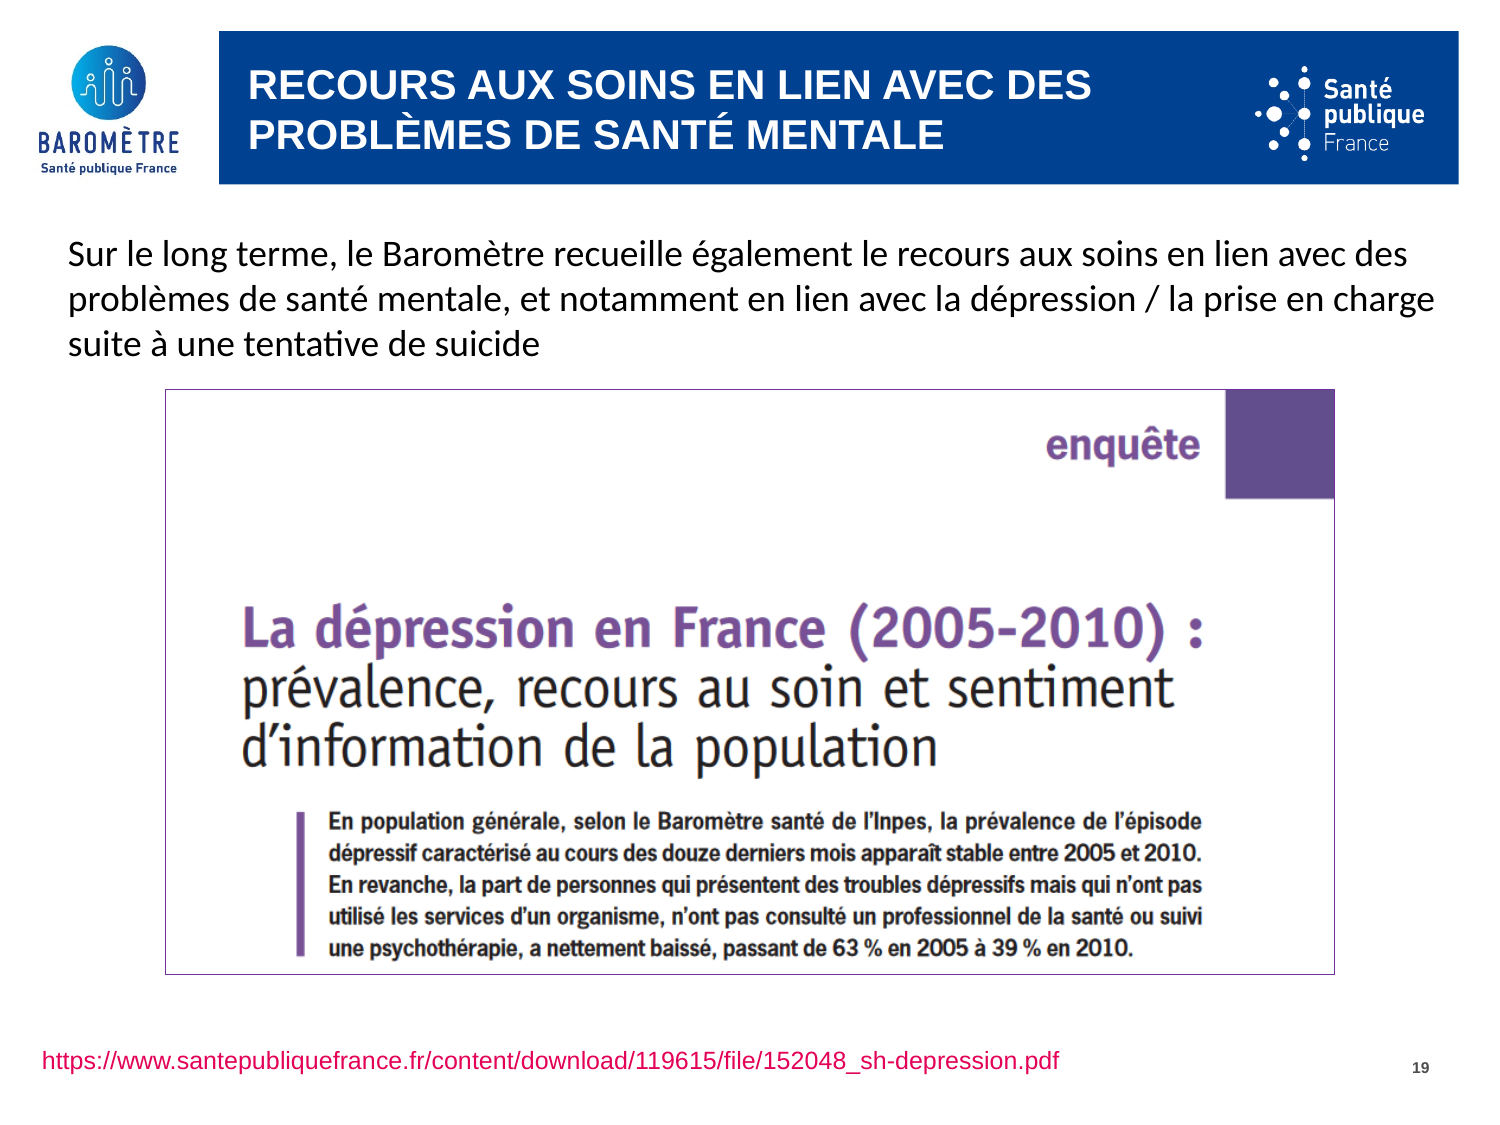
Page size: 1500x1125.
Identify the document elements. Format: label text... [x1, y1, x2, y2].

text_box [0, 0, 1500, 30]
picture [164, 389, 1336, 975]
picture [0, 30, 219, 189]
text_box https://www.santepubliquefrance.fr/content/download/119615/file/152048_sh-depression.pdf [26, 1037, 1500, 1082]
title Recours aux soins en lien avec des problèmes de santé mentale [242, 30, 1211, 185]
picture [1255, 66, 1424, 161]
text_box Sur le long terme, le Baromètre recueille également le recours aux soins en lien avec des problèmes de santé mentale, et notamment en lien avec la dépression / la prise en charge suite à une tentative de suicide [53, 221, 1459, 372]
